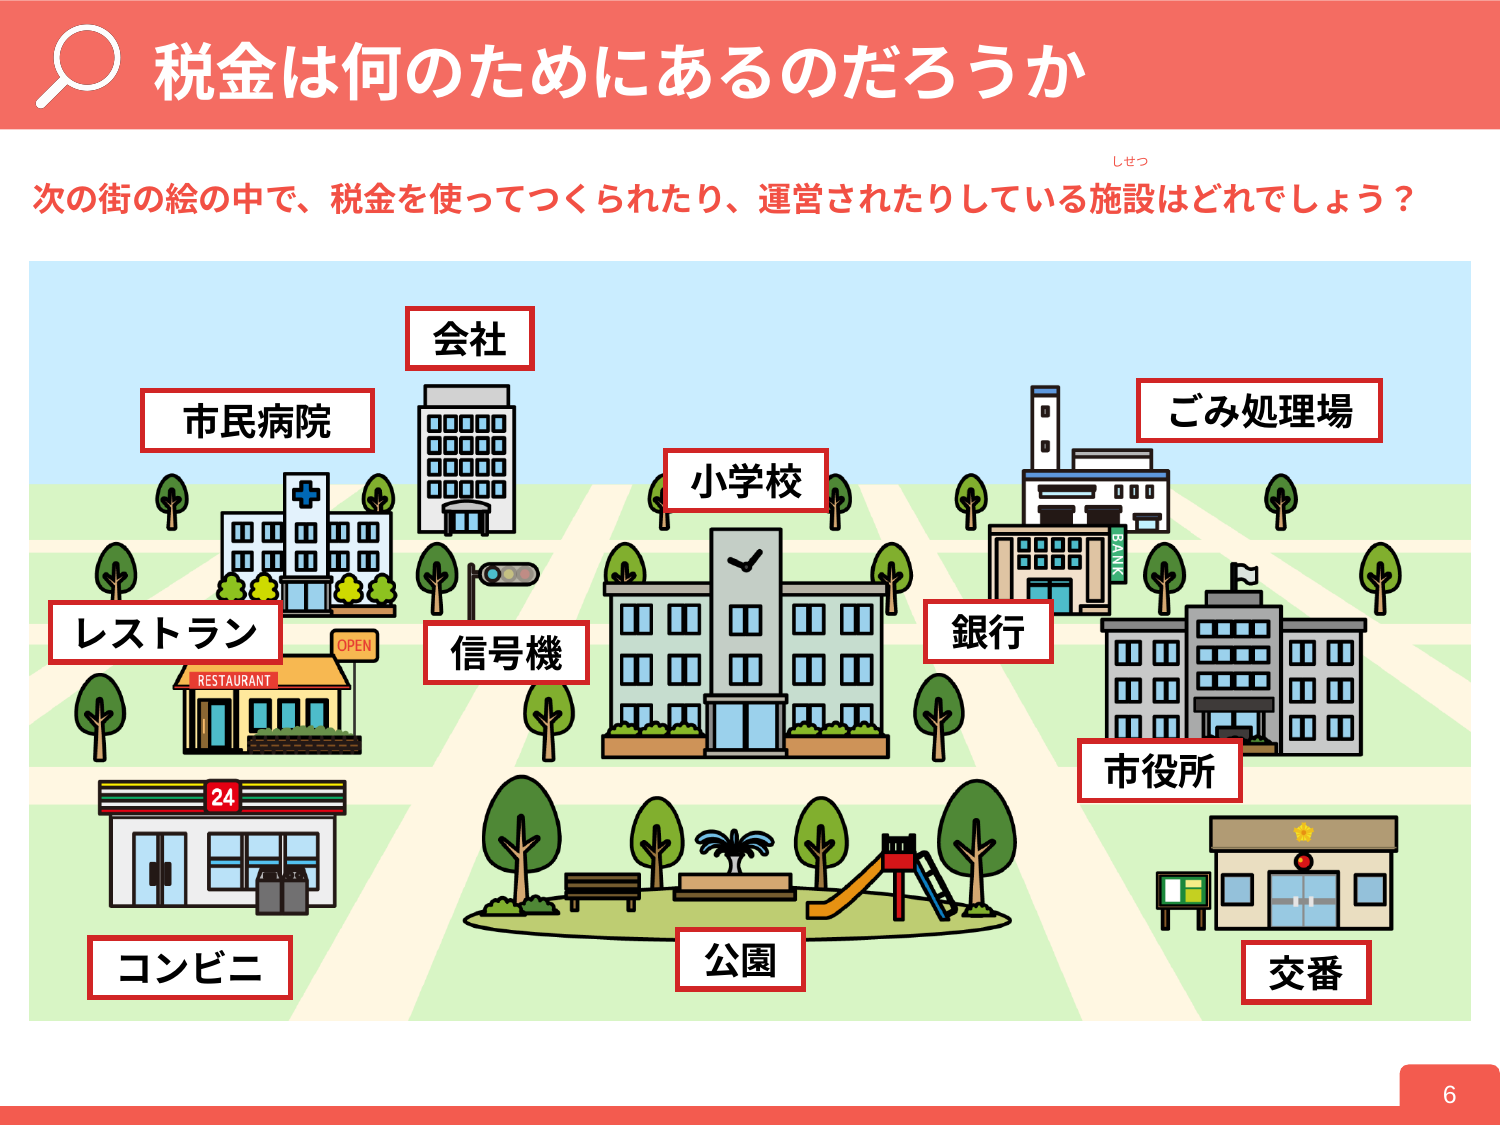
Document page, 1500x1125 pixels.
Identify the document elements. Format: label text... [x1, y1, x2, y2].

text_box しせつ [1096, 146, 1173, 177]
picture [29, 261, 1471, 1022]
picture [14, 4, 139, 128]
text_box 次の街の絵の中で、税金を使ってつくられたり、運営されたりしている施設はどれでしょう？ [17, 161, 1484, 226]
text_box 税金は何のためにあるのだろうか [138, 25, 1111, 116]
slide_number ‹#› [1415, 1078, 1485, 1110]
